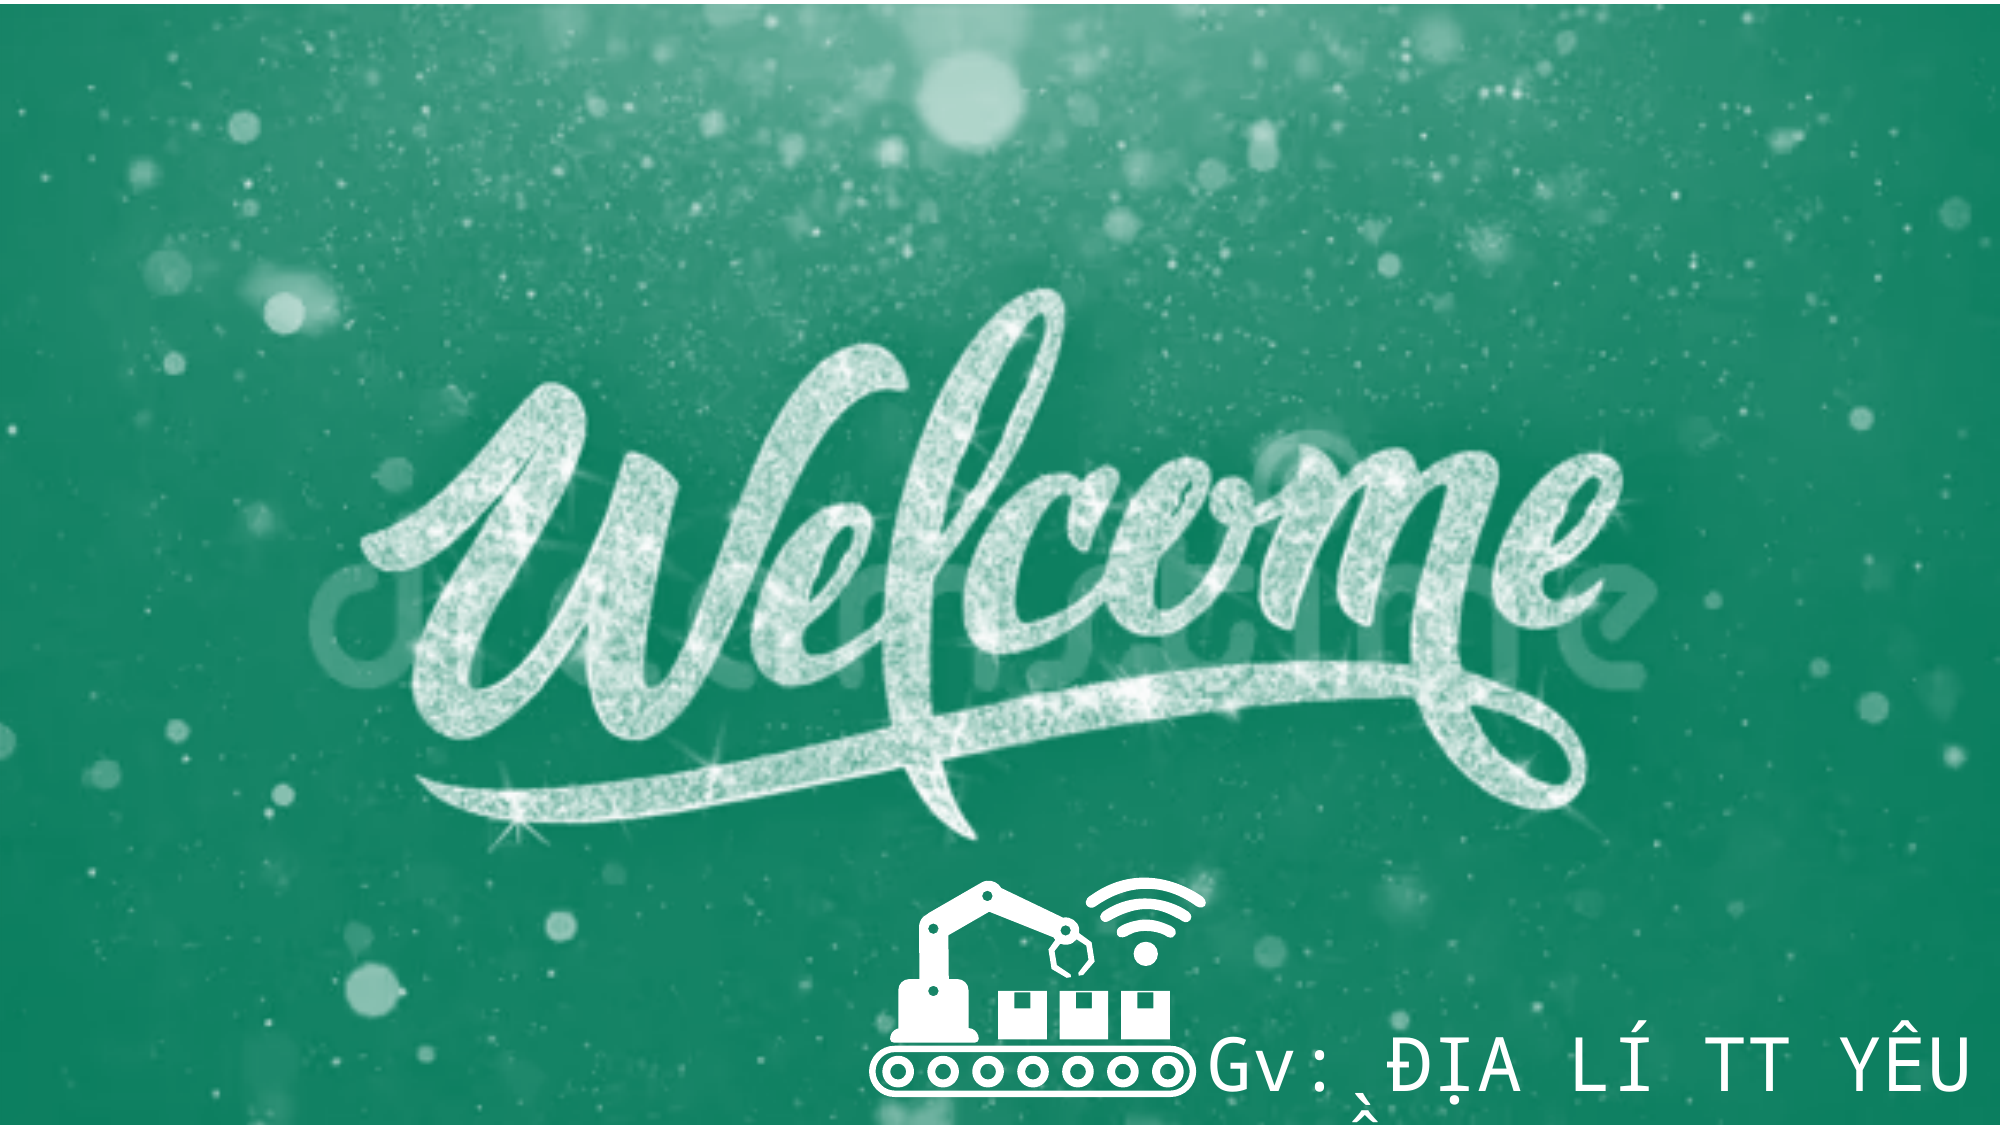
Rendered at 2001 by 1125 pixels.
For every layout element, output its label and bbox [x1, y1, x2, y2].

text_box [0, 3, 2000, 1125]
text_box [869, 877, 2000, 1115]
